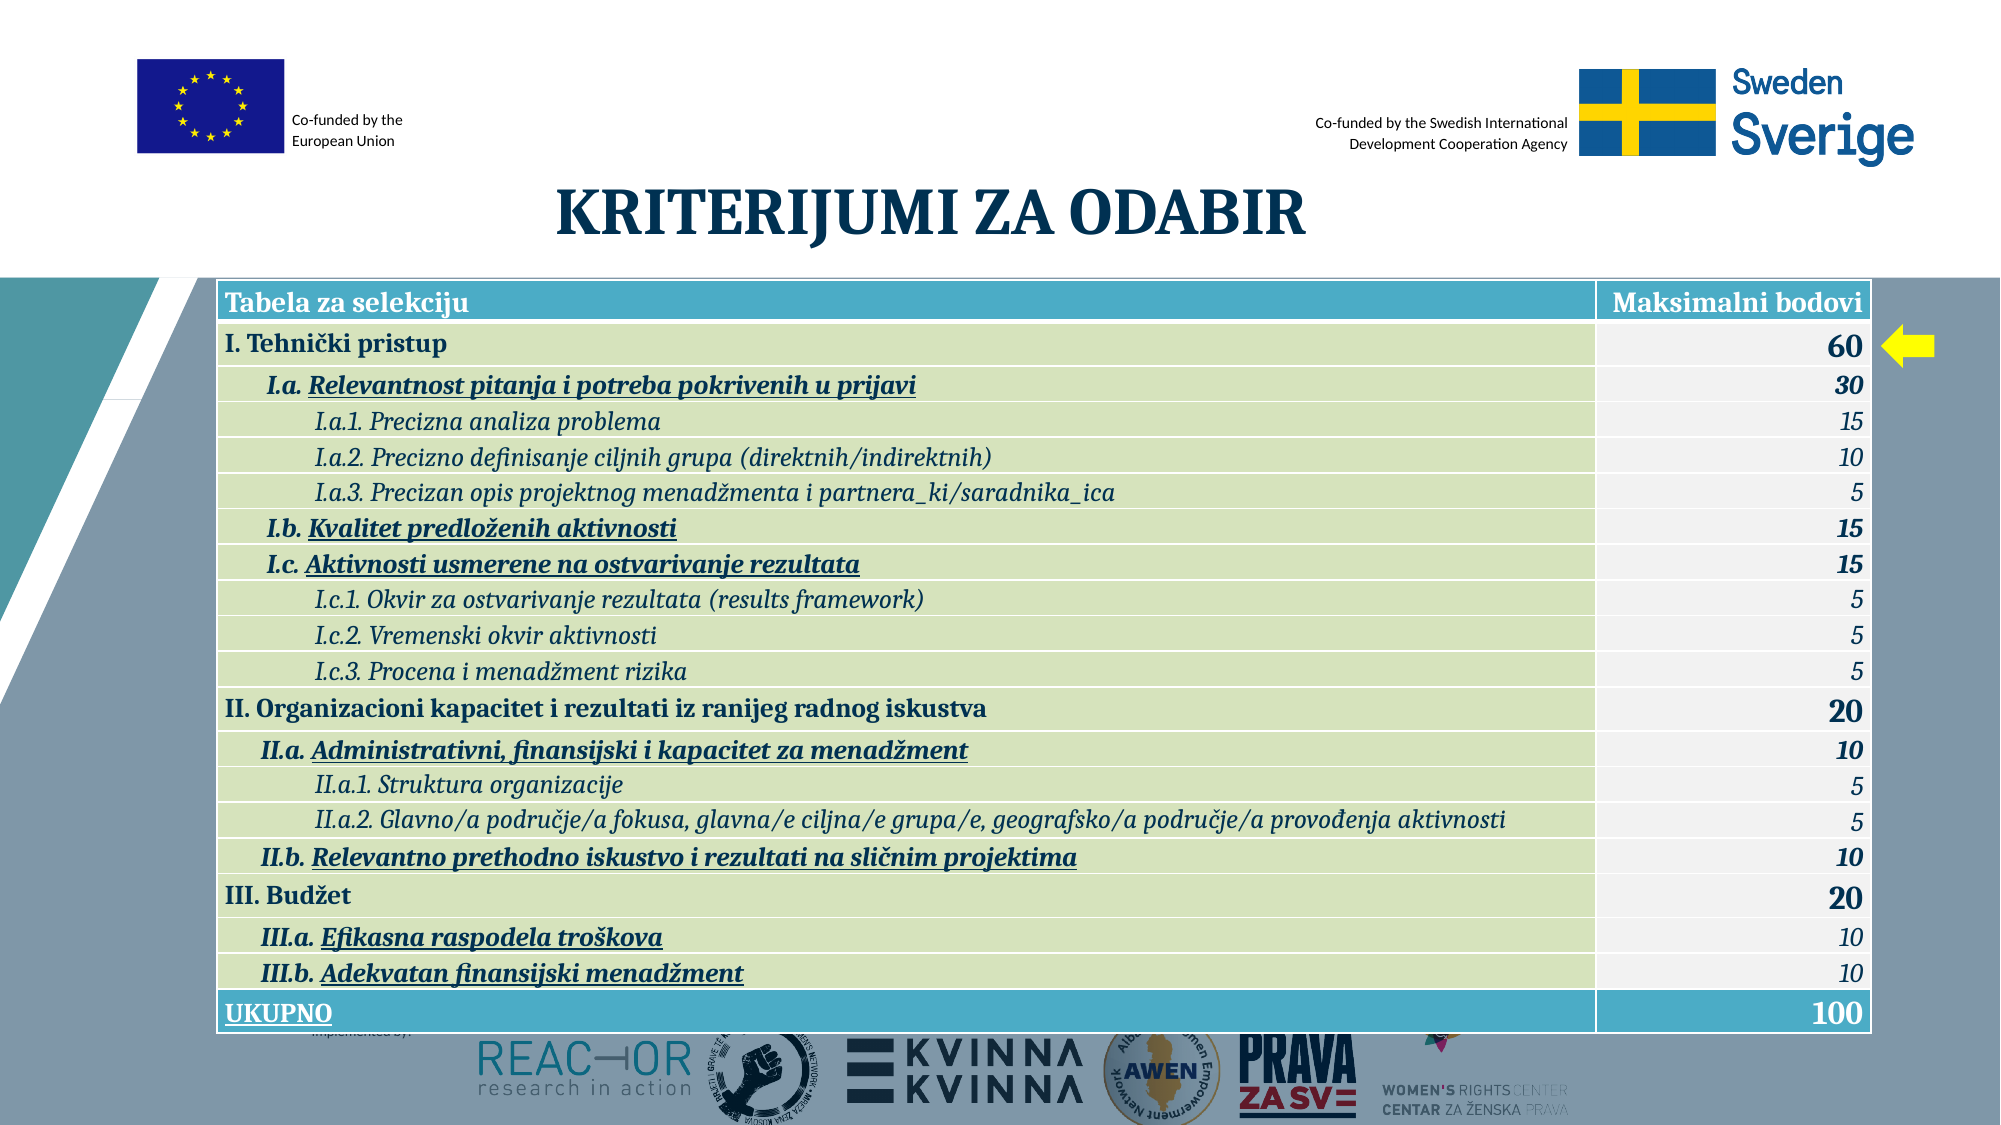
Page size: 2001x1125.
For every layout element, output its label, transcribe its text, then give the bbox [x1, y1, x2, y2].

table_cell I.c.2. Vremenski okvir aktivnosti [218, 616, 1595, 650]
table_cell 10 [1597, 839, 1870, 873]
table_cell 60 [1597, 324, 1870, 365]
table_cell I.a.3. Precizan opis projektnog menadžmenta i partnera_ki/saradnika_ica [218, 474, 1595, 508]
table_cell III.a. Efikasna raspodela troškova [218, 918, 1595, 952]
table_cell II.b. Relevantno prethodno iskustvo i rezultati na sličnim projektima [218, 839, 1595, 873]
title KRITERIJUMI ZA ODABIR [216, 147, 1648, 279]
table_cell 5 [1597, 581, 1870, 615]
picture [1579, 68, 1914, 167]
table_cell I.b. Kvalitet predloženih aktivnosti [218, 509, 1595, 543]
text_box [0, 276, 162, 623]
table_cell 10 [1597, 954, 1870, 988]
table_cell II. Organizacioni kapacitet i rezultati iz ranijeg radnog iskustva [218, 688, 1595, 730]
table_header Tabela za selekciju [218, 281, 1595, 319]
table_cell III. Budžet [218, 874, 1595, 917]
table_cell I.a.2. Precizno definisanje ciljnih grupa (direktnih/indirektnih) [218, 438, 1595, 472]
table_cell 5 [1597, 616, 1870, 650]
picture [134, 56, 287, 156]
table_cell 5 [1597, 803, 1870, 837]
table_cell I.c. Aktivnosti usmerene na ostvarivanje rezultata [218, 545, 1595, 579]
table_cell 5 [1597, 767, 1870, 801]
table_cell 30 [1597, 367, 1870, 401]
table_cell II.a.2. Glavno/a područje/a fokusa, glavna/e ciljna/e grupa/e, geografsko/a područje/a provođenja aktivnosti [218, 803, 1595, 837]
table_cell III.b. Adekvatan finansijski menadžment [218, 954, 1595, 988]
text_box [0, 276, 2000, 1125]
table_cell 15 [1597, 402, 1870, 436]
table_cell UKUPNO [218, 990, 1595, 1032]
table_cell 5 [1597, 652, 1870, 686]
table_cell I.a. Relevantnost pitanja i potreba pokrivenih u prijavi [218, 367, 1595, 401]
table_cell I.a.1. Precizna analiza problema [218, 402, 1595, 436]
table_cell I.c.3. Procena i menadžment rizika [218, 652, 1595, 686]
table_cell 10 [1597, 732, 1870, 766]
table_cell II.a. Administrativni, finansijski i kapacitet za menadžment [218, 732, 1595, 766]
table_cell 15 [1597, 545, 1870, 579]
table_cell 15 [1597, 509, 1870, 543]
table_cell 5 [1597, 474, 1870, 508]
table_cell I.c.1. Okvir za ostvarivanje rezultata (results framework) [218, 581, 1595, 615]
table_cell 10 [1597, 438, 1870, 472]
table_cell I. Tehnički pristup [218, 324, 1595, 365]
text_box [1879, 321, 1936, 371]
table_cell 10 [1597, 918, 1870, 952]
table_cell II.a.1. Struktura organizacije [218, 767, 1595, 801]
table_cell 20 [1597, 874, 1870, 917]
table_cell 20 [1597, 688, 1870, 730]
table_cell 100 [1597, 990, 1870, 1032]
table_header Maksimalni bodovi [1597, 281, 1870, 319]
